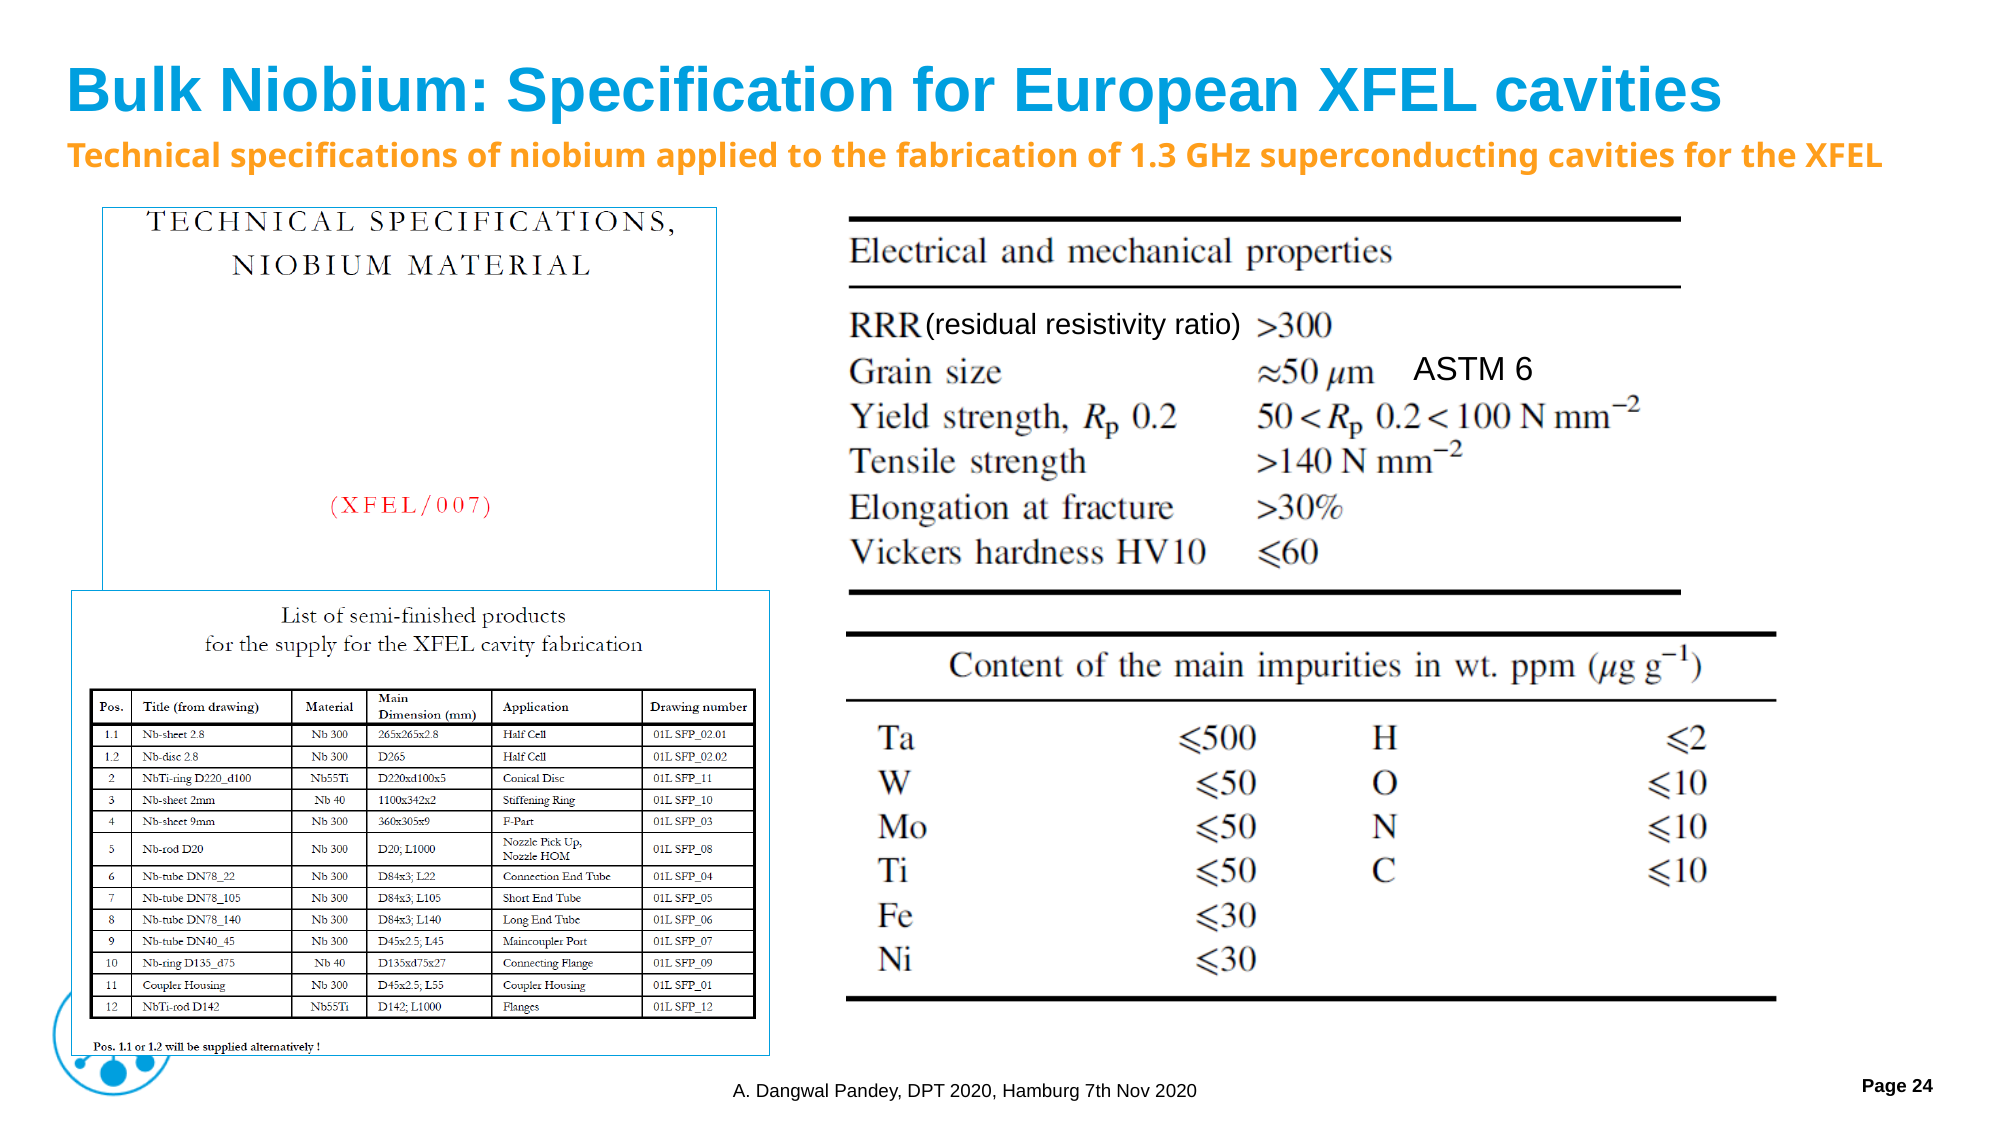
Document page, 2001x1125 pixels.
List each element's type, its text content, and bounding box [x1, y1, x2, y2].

list Technical specifications of niobium applied to the fabrication of 1.3 GHz superconducting cavities for the XFEL [66, 134, 1933, 197]
picture [104, 209, 715, 589]
picture [846, 621, 1799, 1024]
title Bulk Niobium: Specification for European XFEL cavities [66, 57, 1933, 132]
picture [43, 973, 179, 1100]
picture [822, 203, 1681, 606]
picture [73, 592, 768, 1054]
